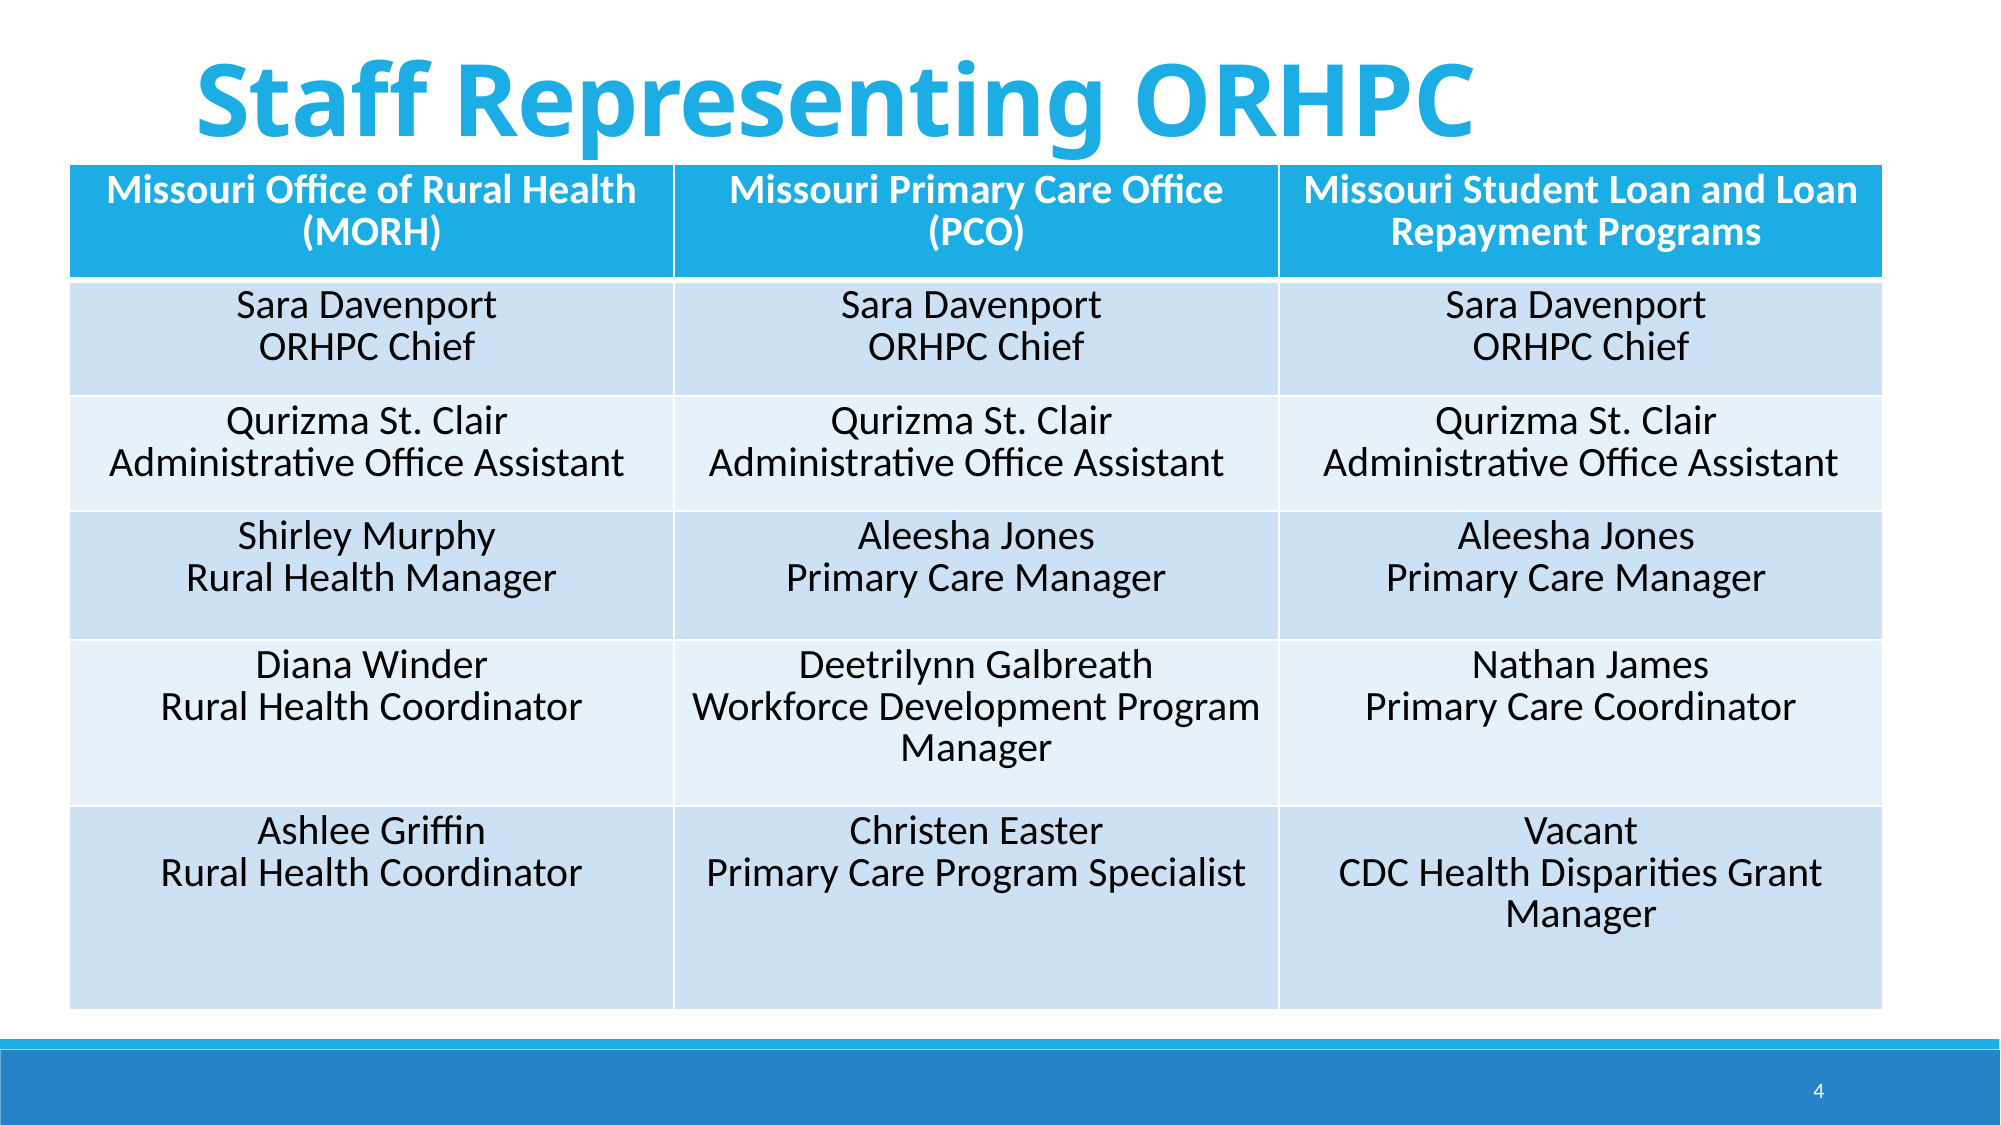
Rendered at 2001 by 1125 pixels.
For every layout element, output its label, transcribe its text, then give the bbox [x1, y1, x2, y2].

table_cell Sara Davenport ORHPC Chief [675, 283, 1278, 395]
table_cell Shirley Murphy Rural Health Manager [70, 512, 673, 639]
table_cell Ashlee Griffin Rural Health Coordinator [70, 807, 673, 1009]
table_header Missouri Student Loan and Loan Repayment Programs [1280, 165, 1882, 277]
slide_number 4 [1624, 1059, 1840, 1120]
table_header Missouri Primary Care Office (PCO) [675, 165, 1278, 277]
table_cell Vacant CDC Health Disparities Grant Manager [1280, 807, 1882, 1009]
table_header Missouri Office of Rural Health (MORH) [70, 165, 673, 277]
table_cell Qurizma St. Clair Administrative Office Assistant [1280, 397, 1882, 510]
table_cell Qurizma St. Clair Administrative Office Assistant [675, 397, 1278, 510]
table_cell Sara Davenport ORHPC Chief [1280, 283, 1882, 395]
table_cell Diana Winder Rural Health Coordinator [70, 641, 673, 805]
table_cell Aleesha Jones Primary Care Manager [1280, 512, 1882, 639]
table_cell Aleesha Jones Primary Care Manager [675, 512, 1278, 639]
table_cell Nathan James Primary Care Coordinator [1280, 641, 1882, 805]
table_cell Christen Easter Primary Care Program Specialist [675, 807, 1278, 1009]
table_cell Sara Davenport ORHPC Chief [70, 283, 673, 395]
title Staff Representing ORHPC [179, 56, 1830, 164]
table_cell Qurizma St. Clair Administrative Office Assistant [70, 397, 673, 510]
table_cell Deetrilynn Galbreath Workforce Development Program Manager [675, 641, 1278, 805]
